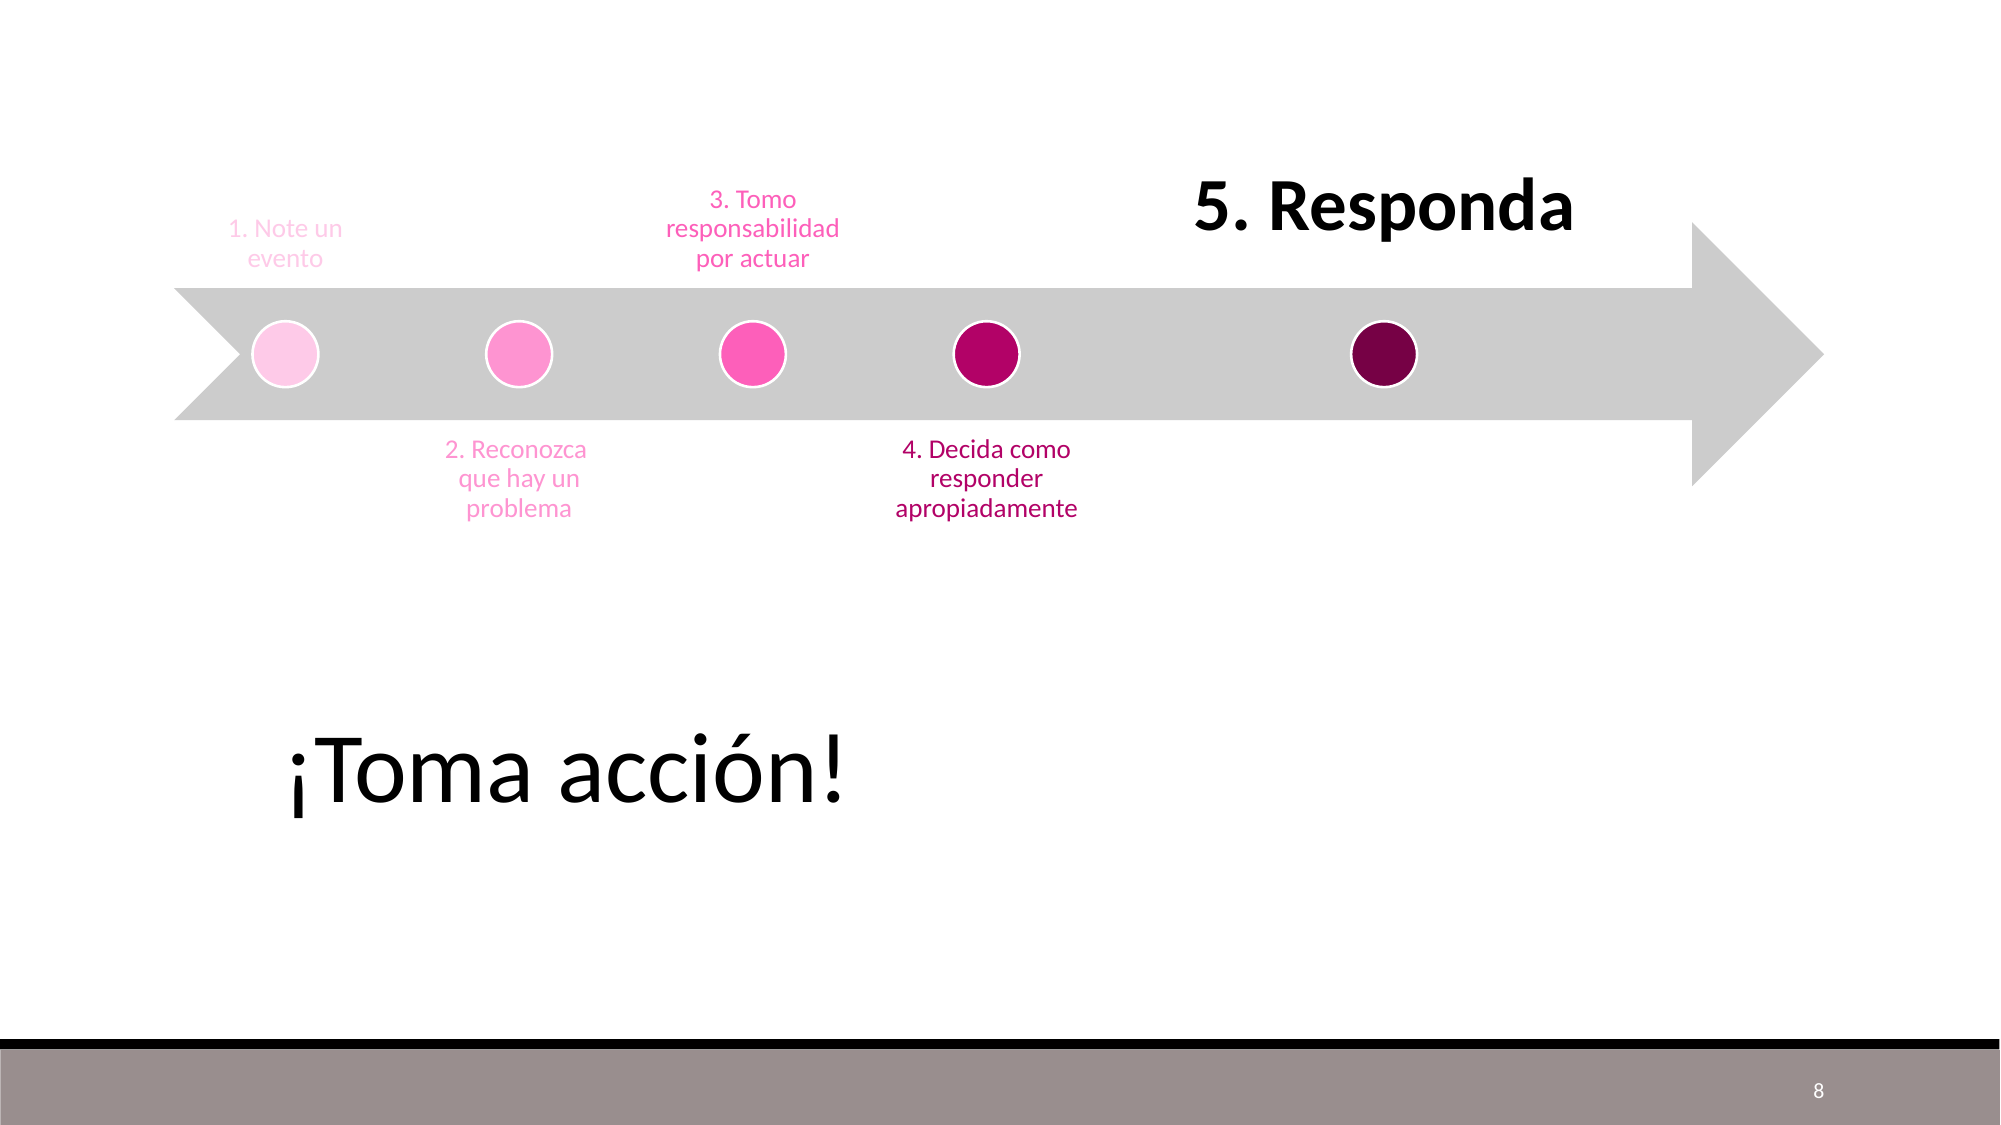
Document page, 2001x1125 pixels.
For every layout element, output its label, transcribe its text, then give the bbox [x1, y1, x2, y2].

slide_number 8 [1624, 1059, 1840, 1120]
text_box ¡Toma acción! [267, 695, 1737, 830]
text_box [173, 23, 1825, 685]
